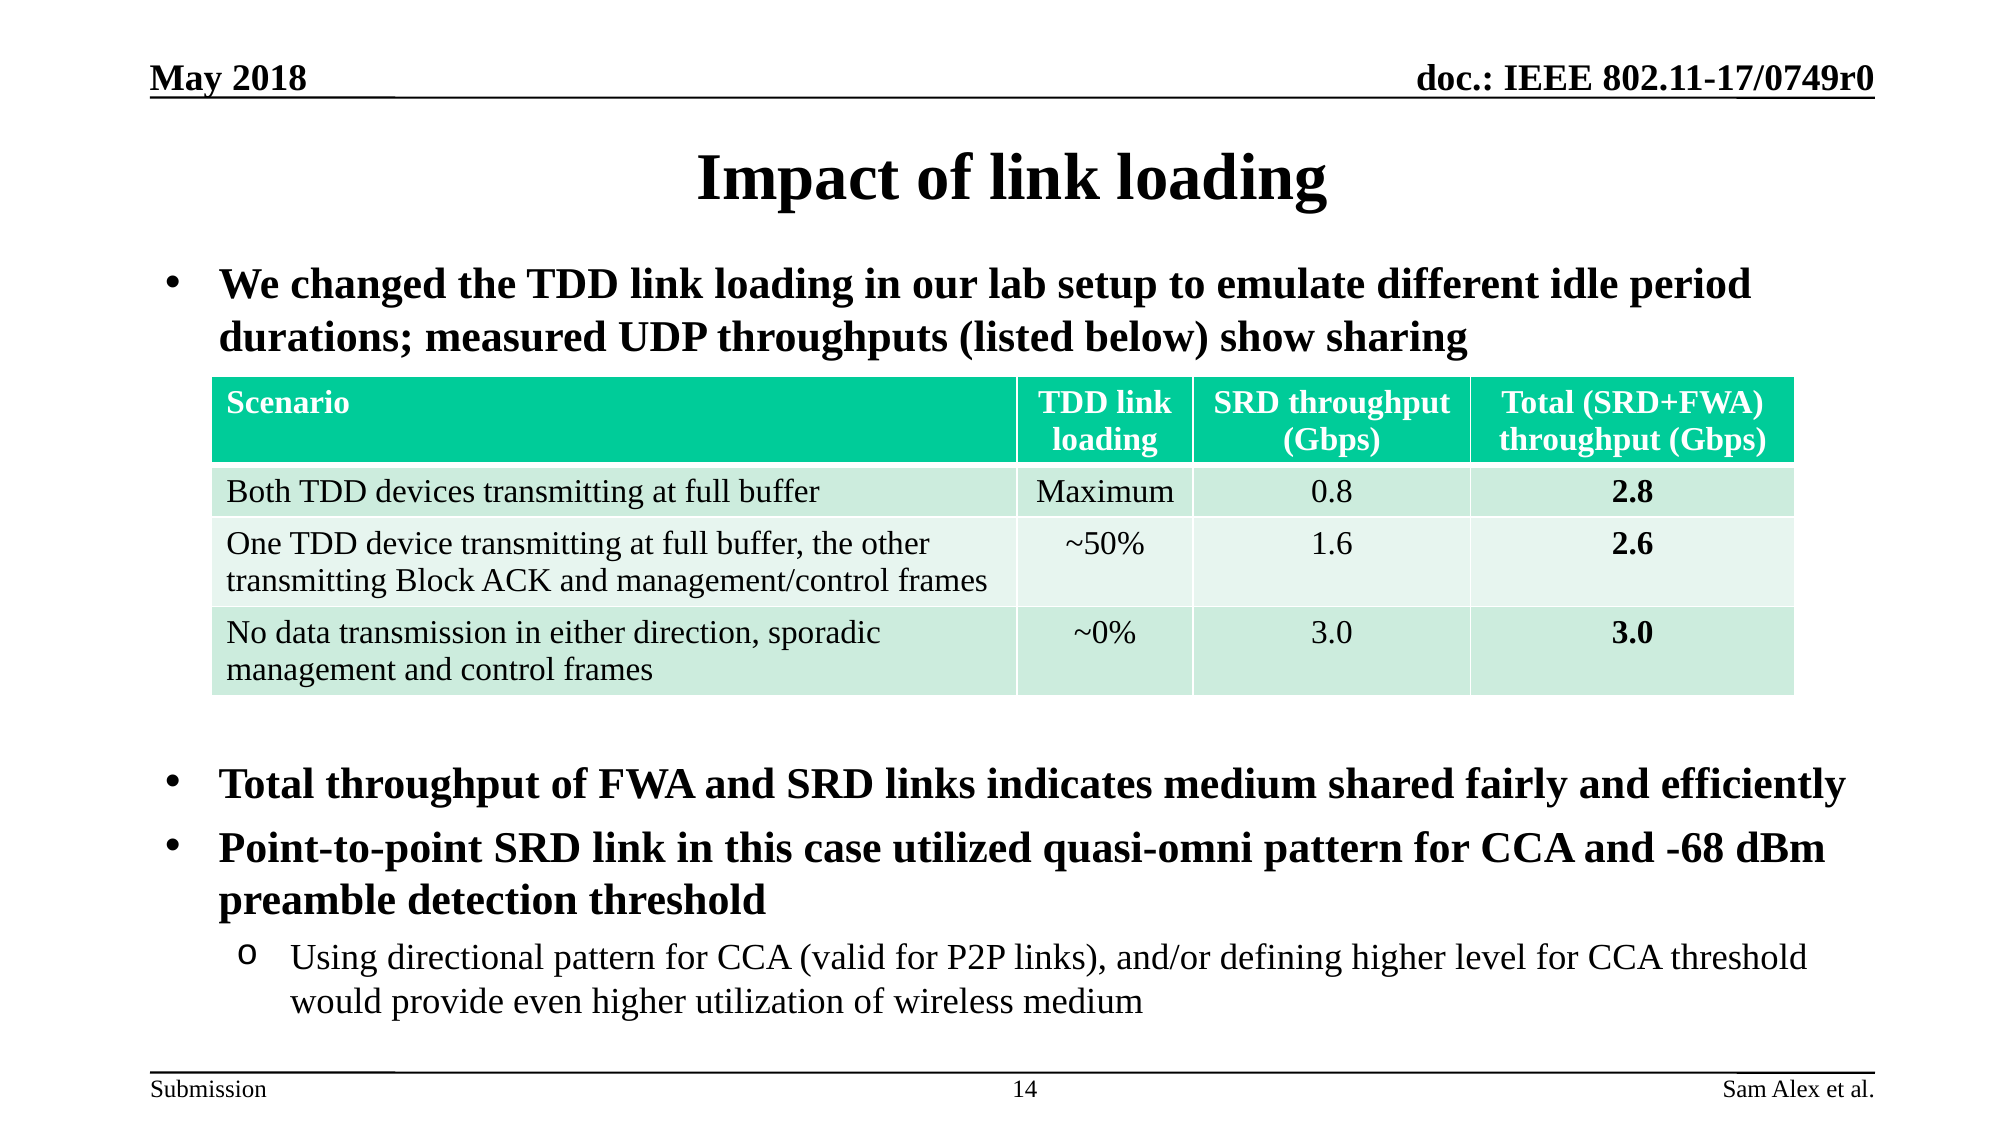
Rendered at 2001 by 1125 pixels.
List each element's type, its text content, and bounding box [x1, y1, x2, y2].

table_header Total (SRD+FWA) throughput (Gbps) [1471, 377, 1794, 462]
table_cell 3.0 [1471, 607, 1794, 695]
table_cell Both TDD devices transmitting at full buffer [212, 468, 1016, 516]
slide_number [149, 59, 750, 98]
table_cell 2.8 [1471, 468, 1794, 516]
table_cell 2.6 [1471, 518, 1794, 606]
table_header Scenario [212, 377, 1016, 462]
list We changed the TDD link loading in our lab setup to emulate different idle period durations; measured UDP throughputs (listed below) show sharing Total throughput of FWA and SRD links indicates medium shared fairly and efficiently Point-to-point SRD link in this case utilized quasi-omni pattern for CCA and -68 dBm preamble detection threshold Using directional pattern for CCA (valid for P2P links), and/or defining higher level for CCA threshold would provide even higher utilization of wireless medium [149, 248, 1876, 1073]
table_cell ~50% [1018, 518, 1192, 606]
footer Sam Alex et al. [1169, 1072, 1876, 1111]
title Impact of link loading [149, 97, 1876, 248]
slide_number 14 [936, 1072, 1113, 1111]
table_cell 3.0 [1194, 607, 1470, 695]
table_cell 0.8 [1194, 468, 1470, 516]
table_header SRD throughput (Gbps) [1194, 377, 1470, 462]
table_cell 1.6 [1194, 518, 1470, 606]
table_header TDD link loading [1018, 377, 1192, 462]
table_cell One TDD device transmitting at full buffer, the other transmitting Block ACK and management/control frames [212, 518, 1016, 606]
table_cell No data transmission in either direction, sporadic management and control frames [212, 607, 1016, 695]
table_cell ~0% [1018, 607, 1192, 695]
table_cell Maximum [1018, 468, 1192, 516]
